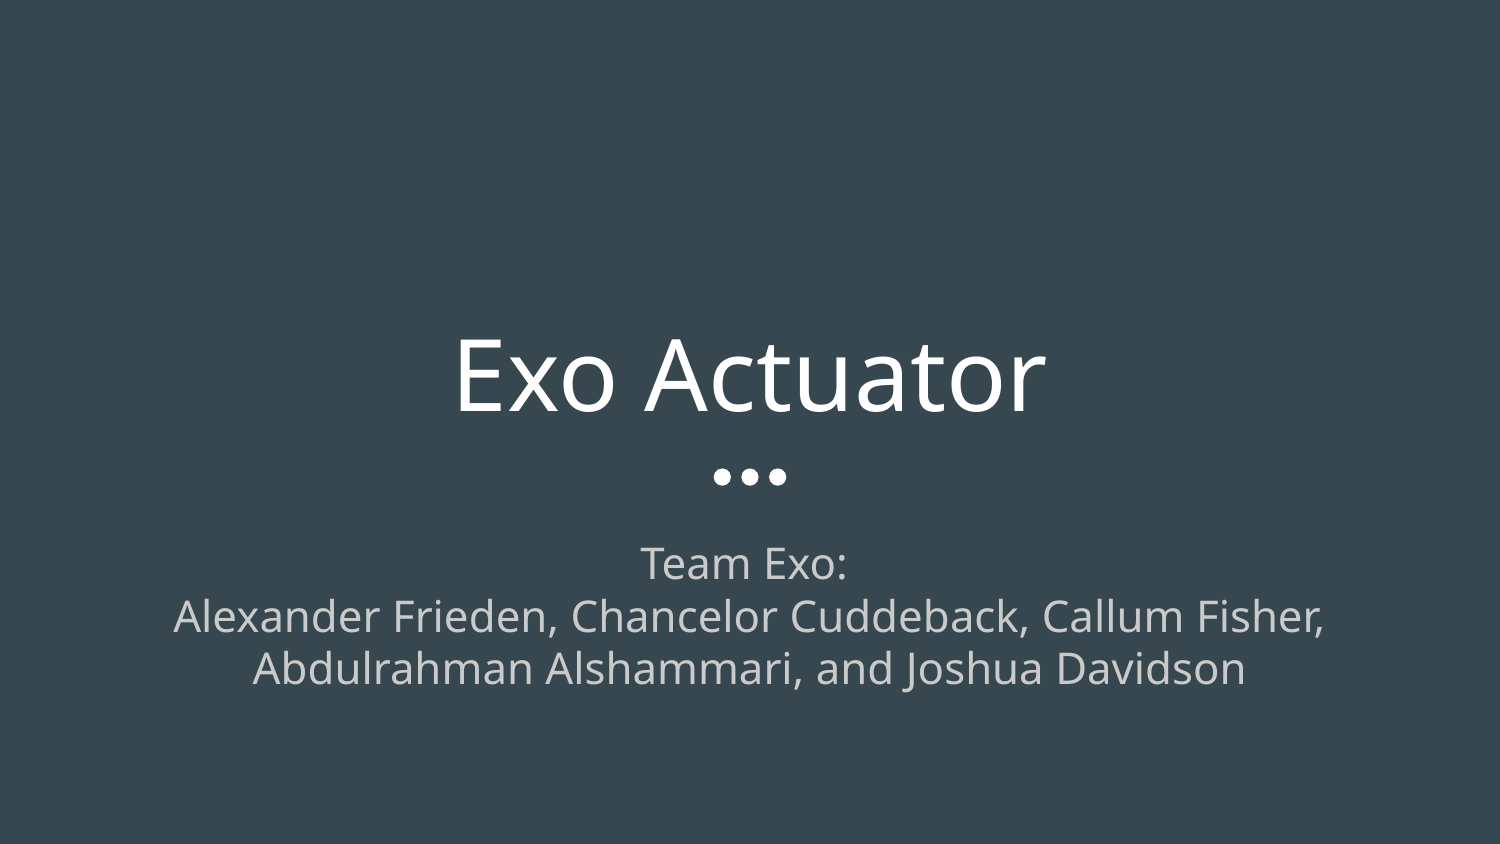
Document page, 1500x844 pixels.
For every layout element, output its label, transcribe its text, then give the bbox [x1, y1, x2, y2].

subtitle Team Exo: Alexander Frieden, Chancelor Cuddeback, Callum Fisher, Abdulrahman Alshammari, and Joshua Davidson [110, 520, 1390, 651]
title Exo Actuator [110, 162, 1390, 447]
